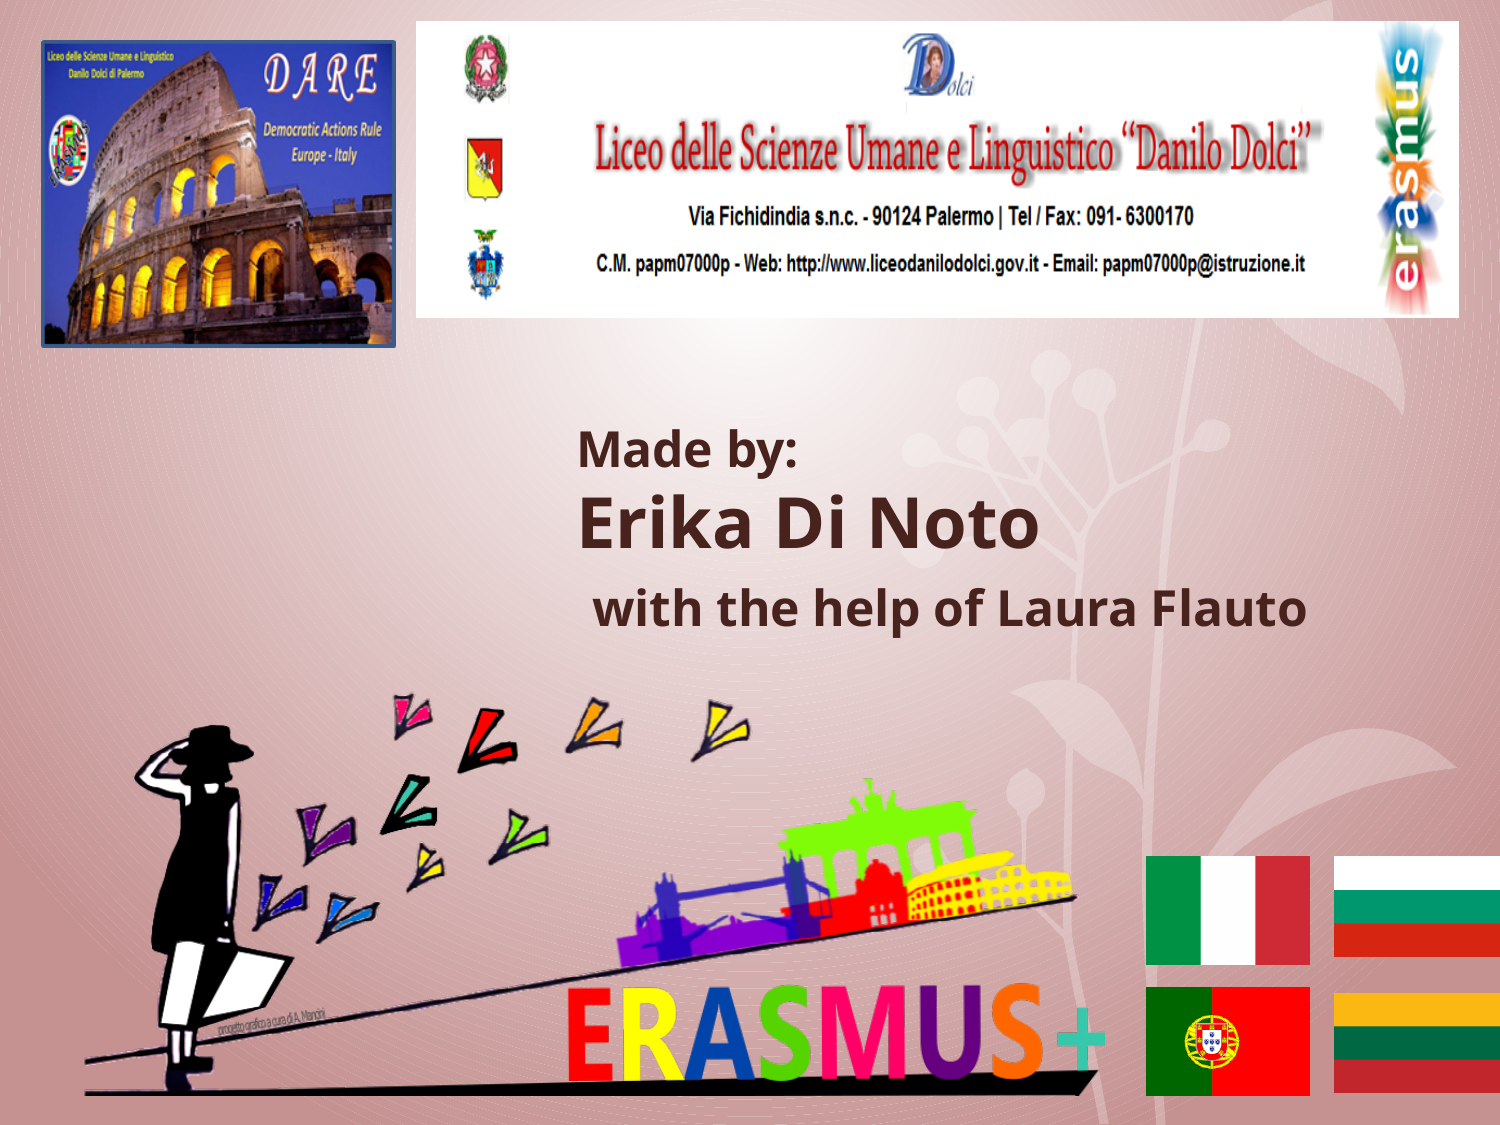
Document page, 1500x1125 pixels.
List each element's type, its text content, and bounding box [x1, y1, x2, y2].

picture [76, 680, 1105, 1097]
picture [41, 40, 396, 348]
picture [1146, 987, 1310, 1097]
picture [1333, 992, 1500, 1093]
title Made by: Erika Di Noto with the help of Laura Flauto [561, 408, 1500, 717]
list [416, 21, 1459, 318]
picture [1146, 856, 1310, 966]
picture [1333, 856, 1500, 957]
